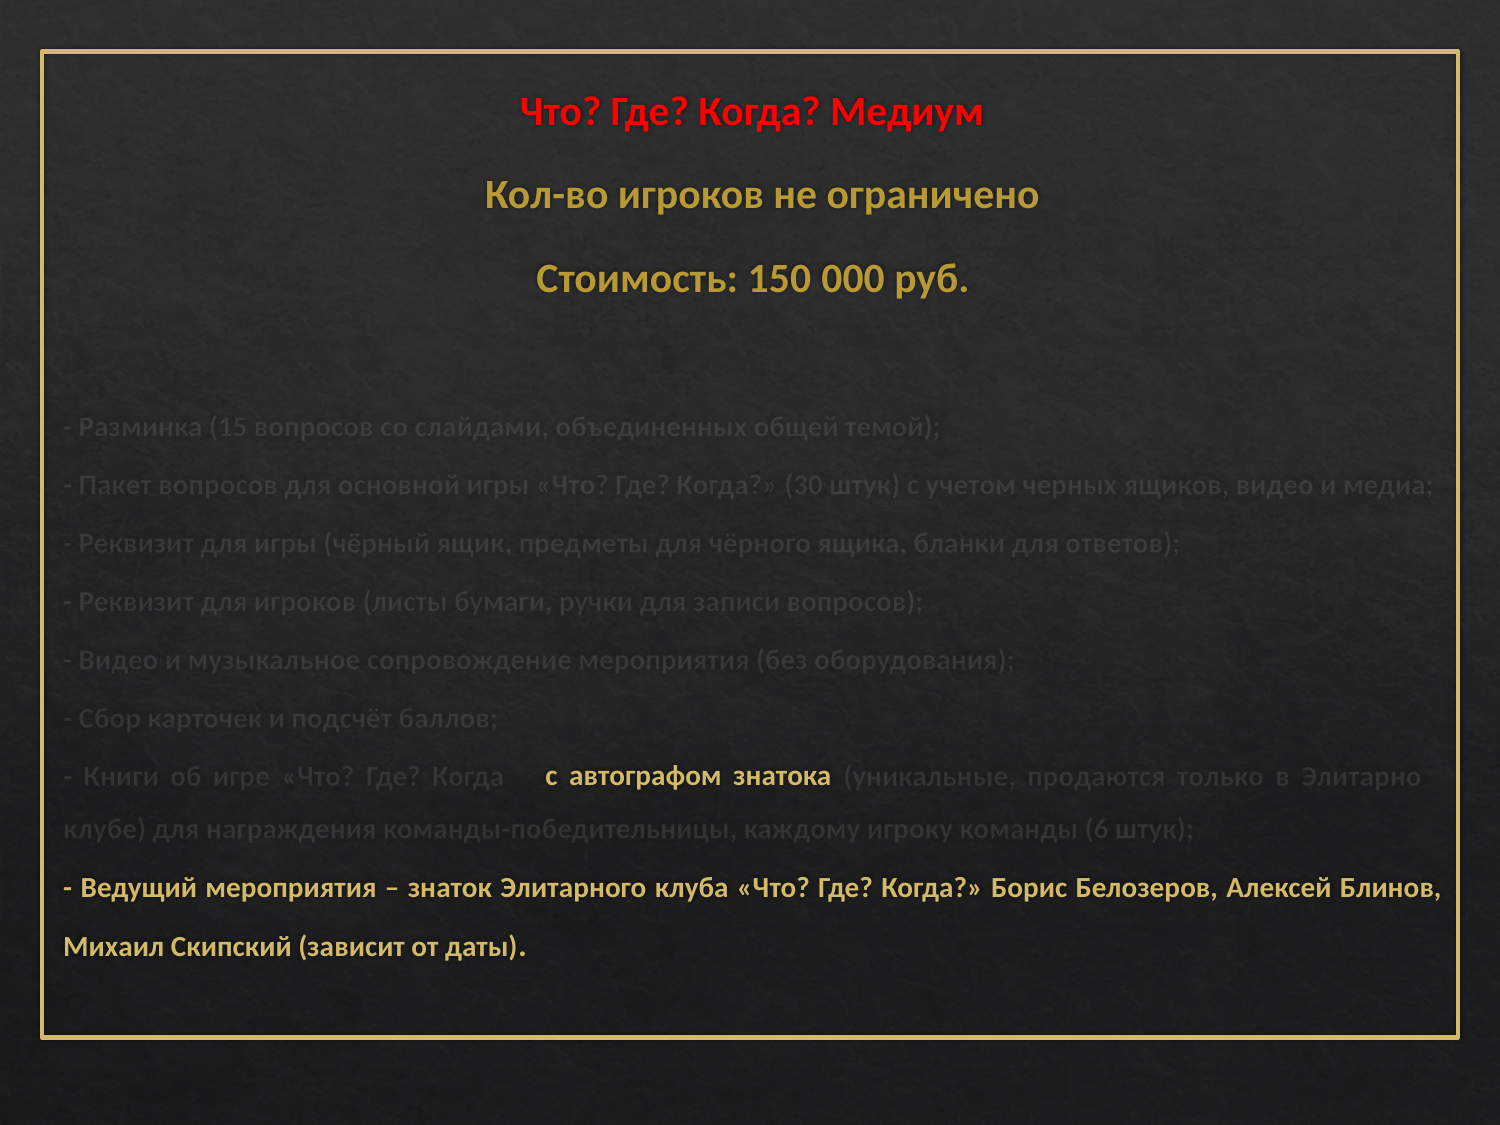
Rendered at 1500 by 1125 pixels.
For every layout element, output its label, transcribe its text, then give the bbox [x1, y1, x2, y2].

list Что? Где? Когда? Медиум Кол-во игроков не ограничено Стоимость: 150 000 руб. - Разминка (15 вопросов со слайдами, объединенных общей темой); - Пакет вопросов для основной игры «Что? Где? Когда?» (30 штук) с учетом черных ящиков, видео и медиа; - Реквизит для игры (чёрный ящик, предметы для чёрного ящика, бланки для ответов); - Реквизит для игроков (листы бумаги, ручки для записи вопросов); - Видео и музыкальное сопровождение мероприятия (без оборудования); - Сбор карточек и подсчёт баллов; - Книги об игре «Что? Где? Когда?» с автографом знатока (уникальные, продаются только в Элитарном клубе) для награждения команды-победительницы, каждому игроку команды (6 штук); - Ведущий мероприятия – знаток Элитарного клуба «Что? Где? Когда?» Борис Белозеров, Алексей Блинов, Михаил Скипский (зависит от даты). [42, 51, 1458, 1038]
